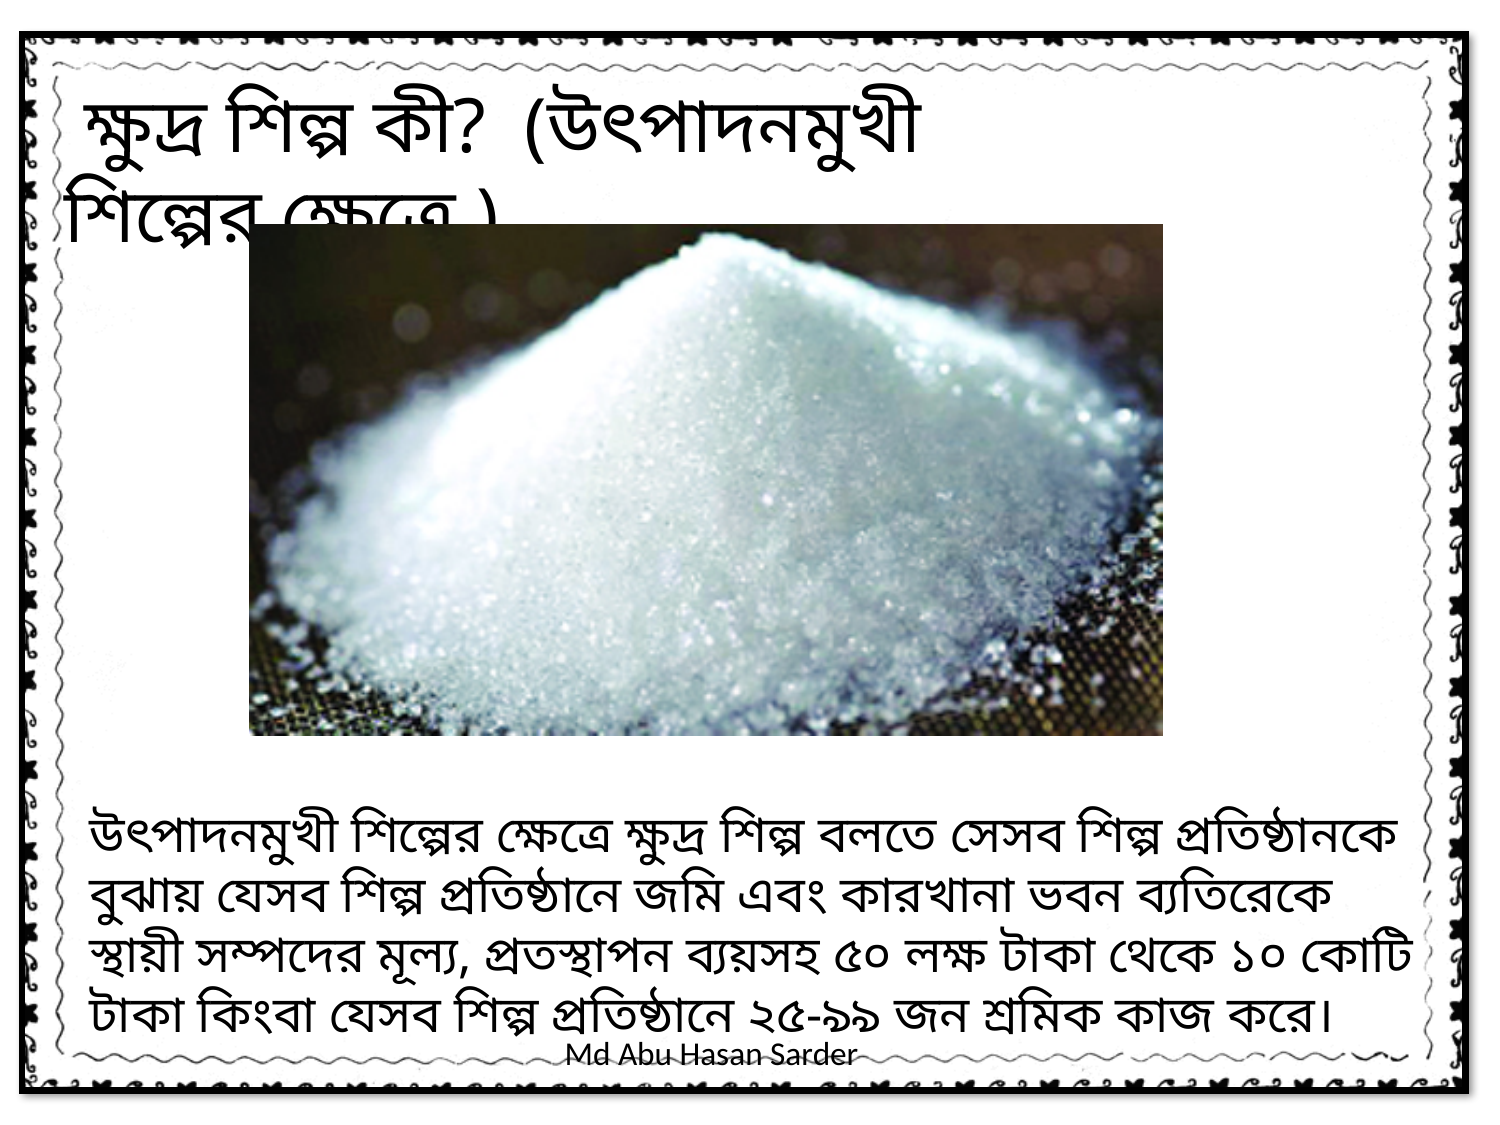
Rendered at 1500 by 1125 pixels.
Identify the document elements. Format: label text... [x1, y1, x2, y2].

text_box ক্ষুদ্র শিল্প কী? (উৎপাদনমুখী শিল্পের ক্ষেত্রে ) [50, 70, 1138, 266]
text_box উৎপাদনমুখী শিল্পের ক্ষেত্রে ক্ষুদ্র শিল্প বলতে সেসব শিল্প প্রতিষ্ঠানকে বুঝায় যেসব শিল্প প্রতিষ্ঠানে জমি এবং কারখানা ভবন ব্যতিরেকে স্থায়ী সম্পদের মূল্য, প্রতস্থাপন ব্যয়সহ ৫০ লক্ষ টাকা থেকে ১০ কোটি টাকা কিংবা যেসব শিল্প প্রতিষ্ঠানে ২৫-৯৯ জন শ্রমিক কাজ করে। [75, 794, 1450, 1050]
picture [25, 38, 1462, 1087]
